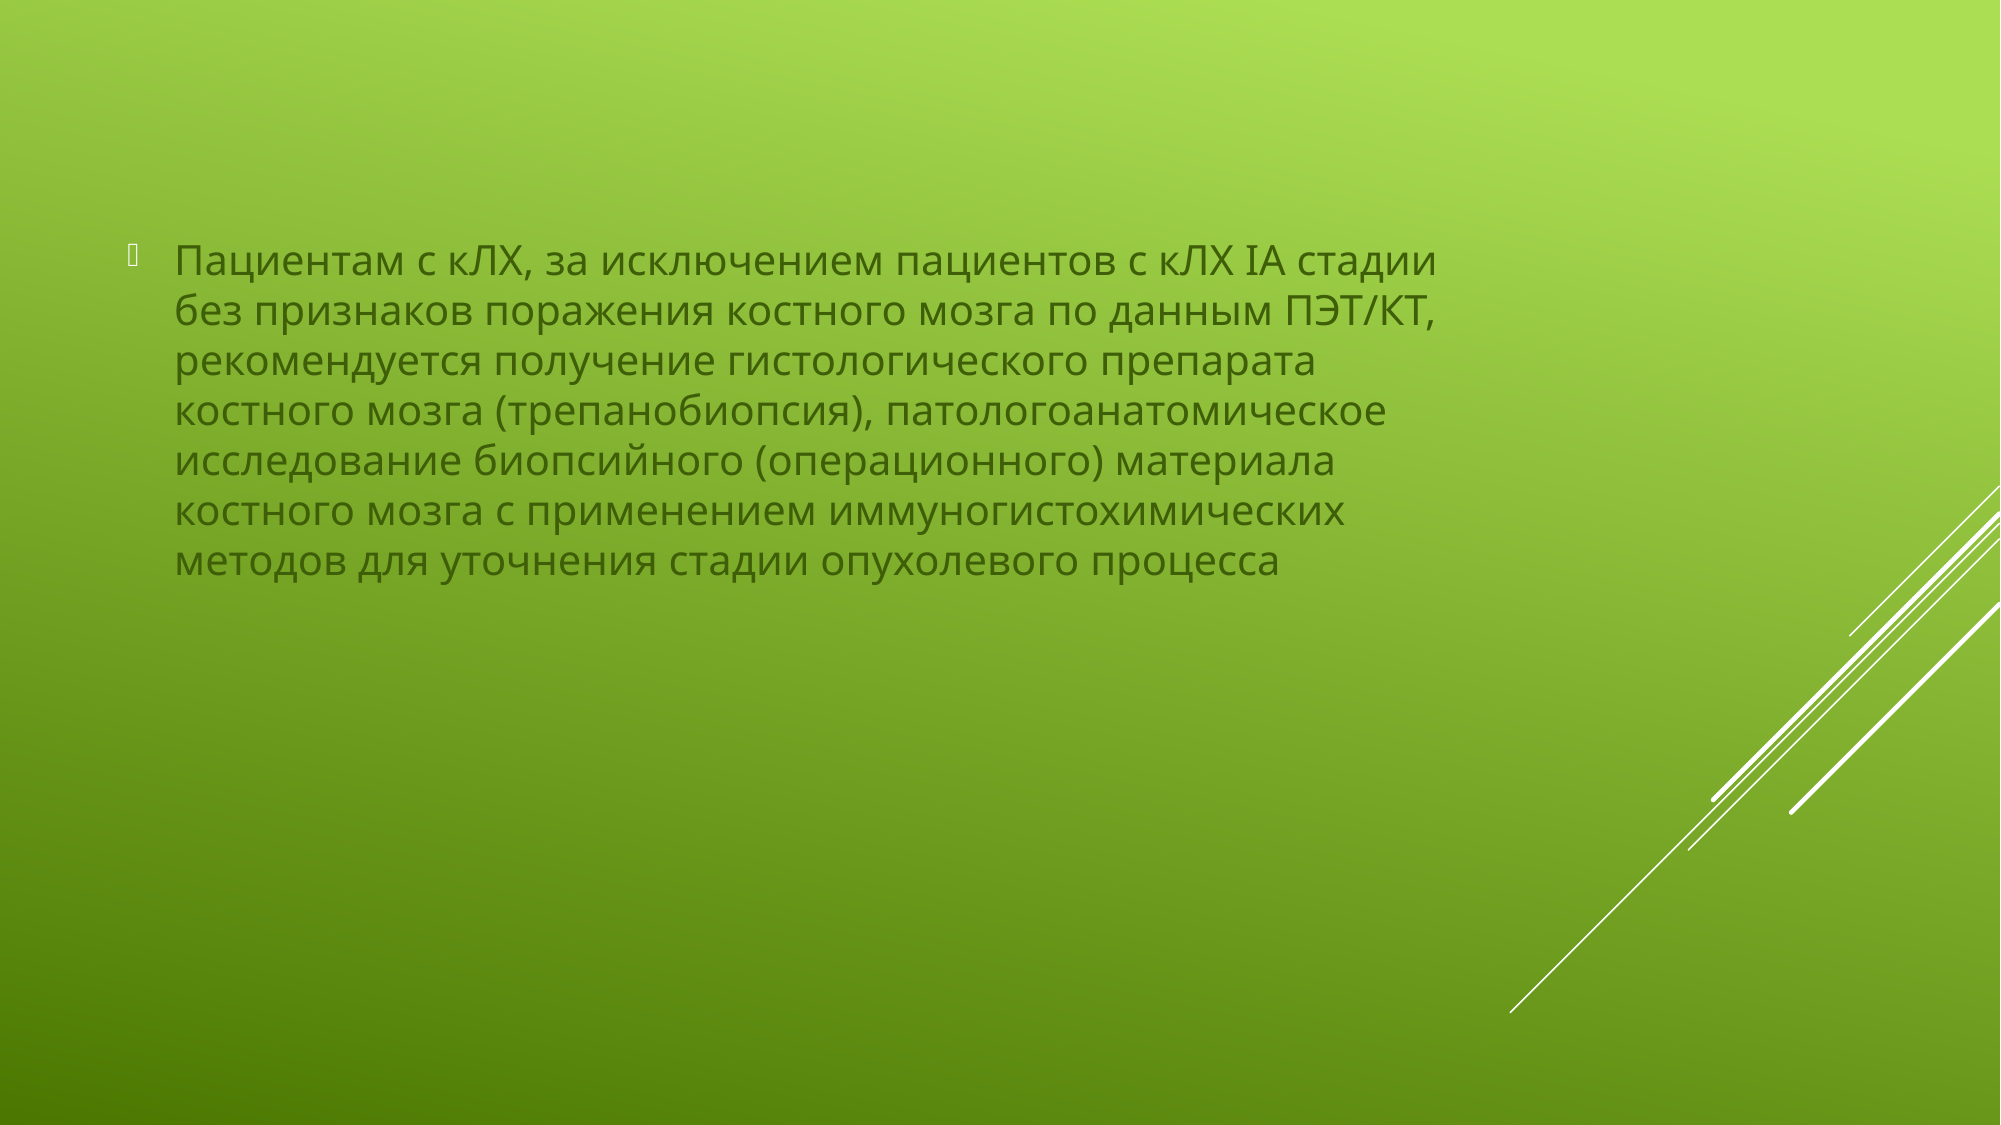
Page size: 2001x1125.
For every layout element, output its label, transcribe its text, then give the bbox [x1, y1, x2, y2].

list Пациентам с кЛХ, за исключением пациентов с кЛХ IA стадии без признаков поражения костного мозга по данным ПЭТ/КТ, рекомендуется получение гистологического препарата костного мозга (трепанобиопсия), патологоанатомическое исследование биопсийного (операционного) материала костного мозга с применением иммуногистохимических методов для уточнения стадии опухолевого процесса [112, 112, 1513, 706]
